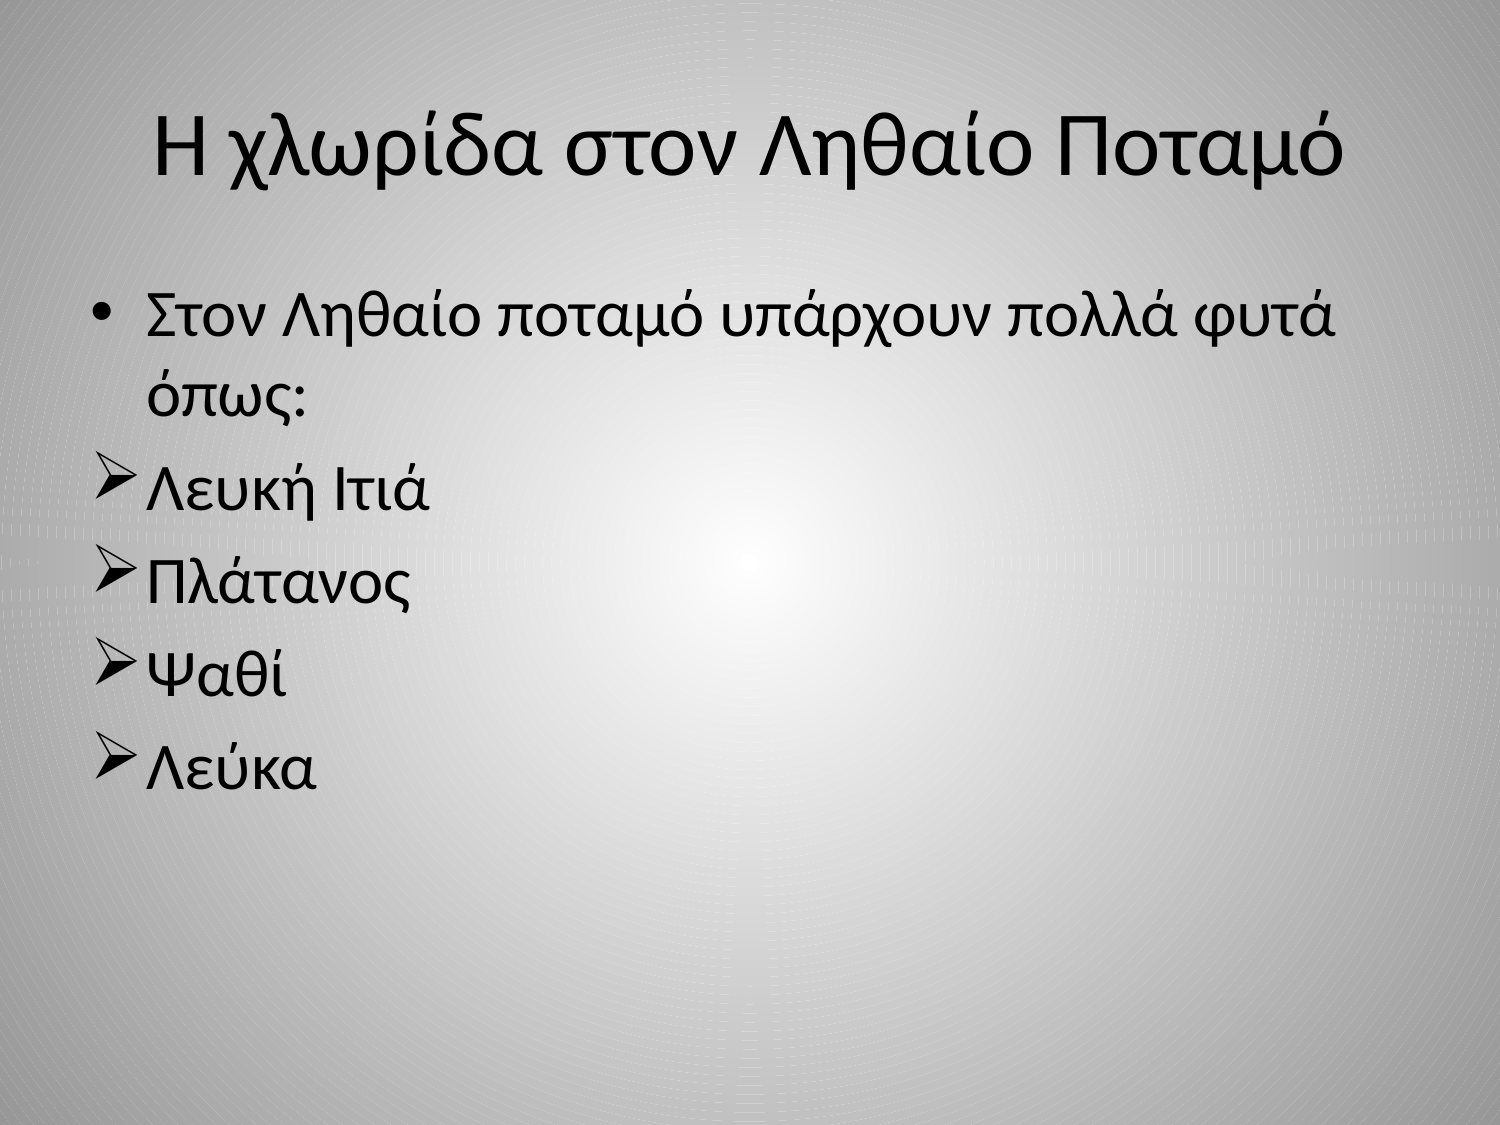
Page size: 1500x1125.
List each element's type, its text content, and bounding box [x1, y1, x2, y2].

list Στον Ληθαίο ποταμό υπάρχουν πολλά φυτά όπως: Λευκή Ιτιά Πλάτανος Ψαθί Λεύκα [75, 262, 1425, 1005]
title Η χλωρίδα στον Ληθαίο Ποταμό [75, 45, 1425, 233]
